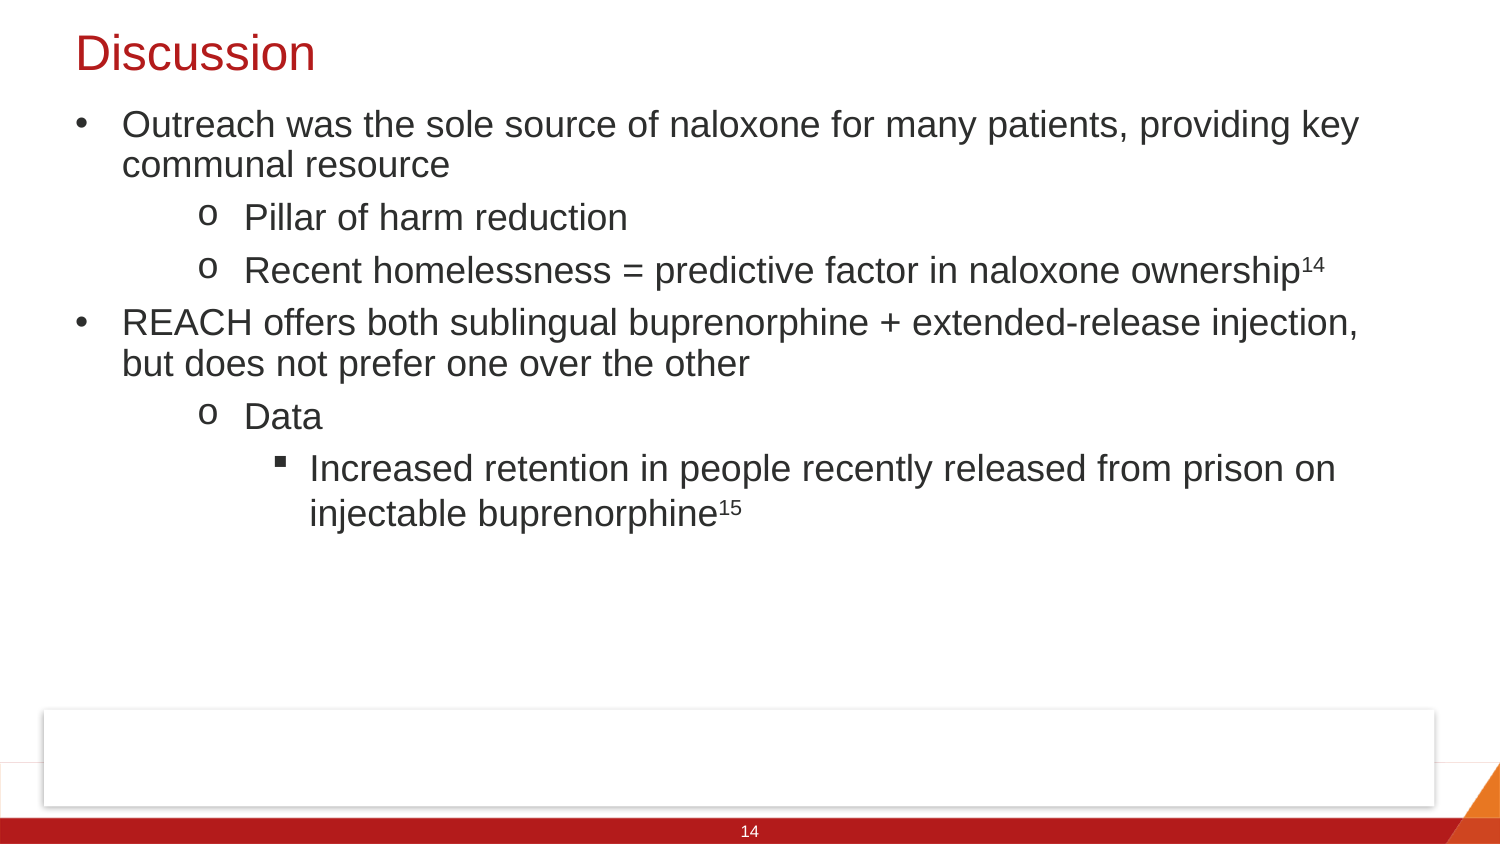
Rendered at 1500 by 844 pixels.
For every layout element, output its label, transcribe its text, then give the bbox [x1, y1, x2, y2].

list Outreach was the sole source of naloxone for many patients, providing key communal resource Pillar of harm reduction Recent homelessness = predictive factor in naloxone ownership14 REACH offers both sublingual buprenorphine + extended-release injection, but does not prefer one over the other Data Increased retention in people recently released from prison on injectable buprenorphine15 [75, 97, 1426, 801]
title Discussion [75, 20, 1424, 89]
picture [0, 762, 1500, 844]
